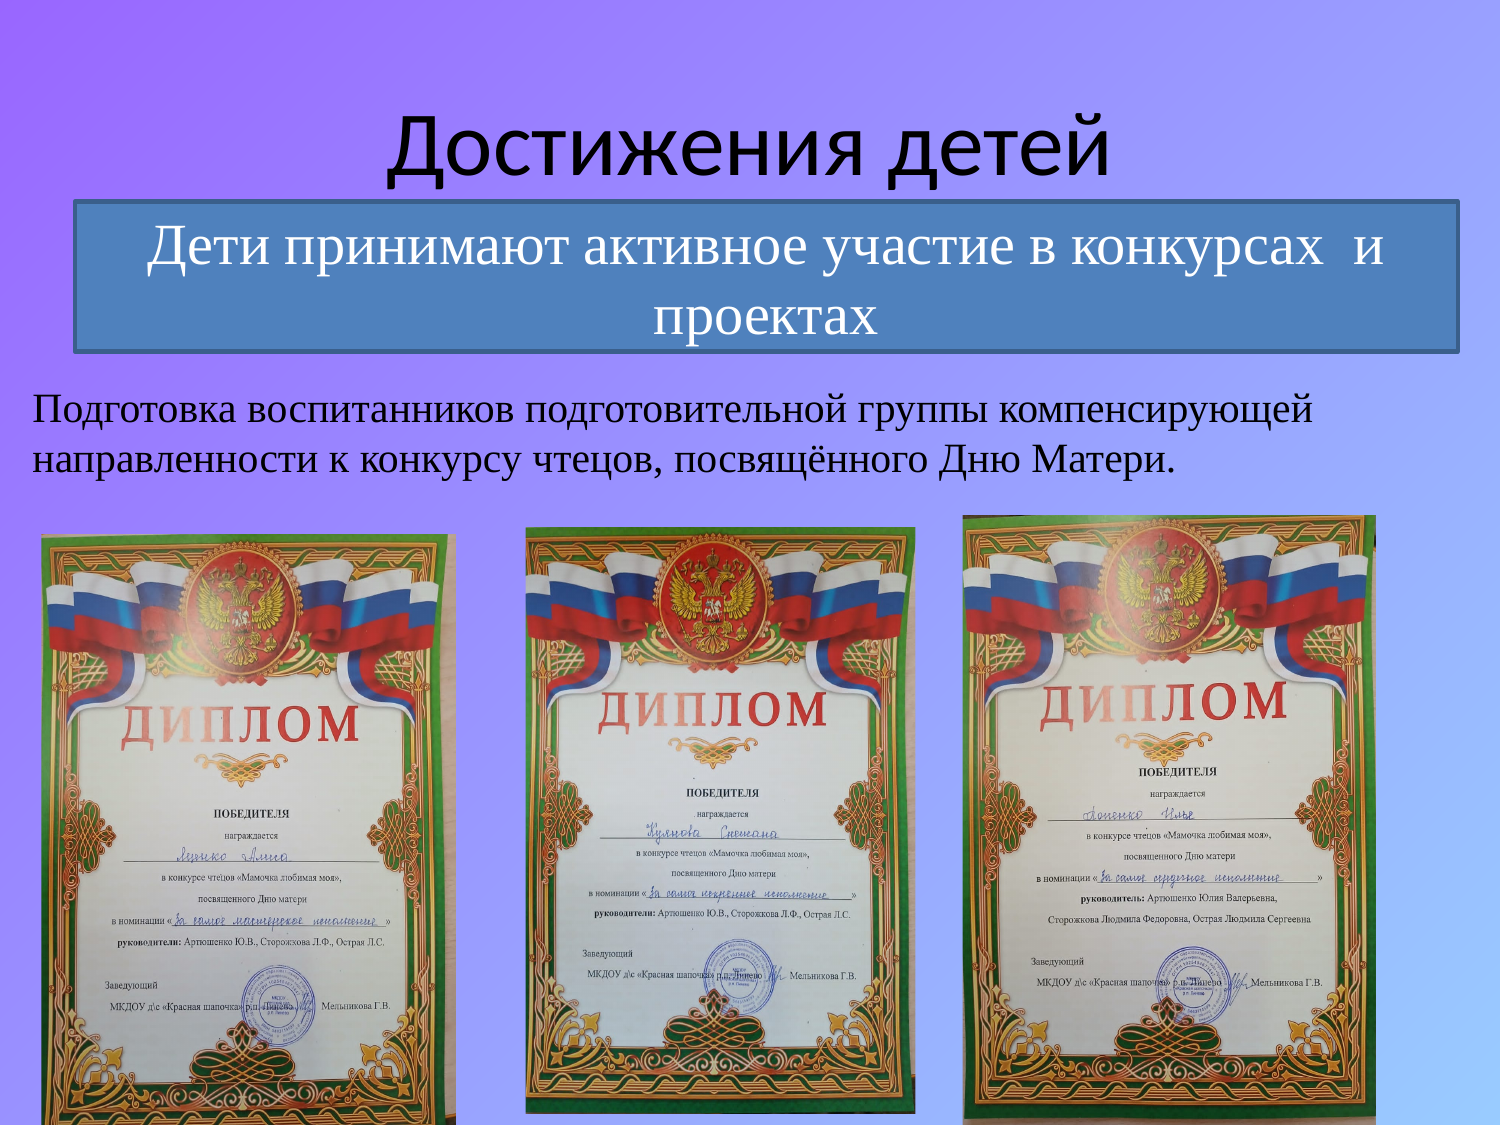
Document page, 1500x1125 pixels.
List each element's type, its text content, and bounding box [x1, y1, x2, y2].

picture [525, 526, 916, 1114]
text_box Дети принимают активное участие в конкурсах и проектах [73, 199, 1460, 354]
picture [40, 534, 457, 1125]
picture [962, 514, 1377, 1125]
title Достижения детей [75, 45, 1425, 199]
text_box Подготовка воспитанников подготовительной группы компенсирующей направленности к конкурсу чтецов, посвящённого Дню Матери. [17, 373, 1500, 539]
